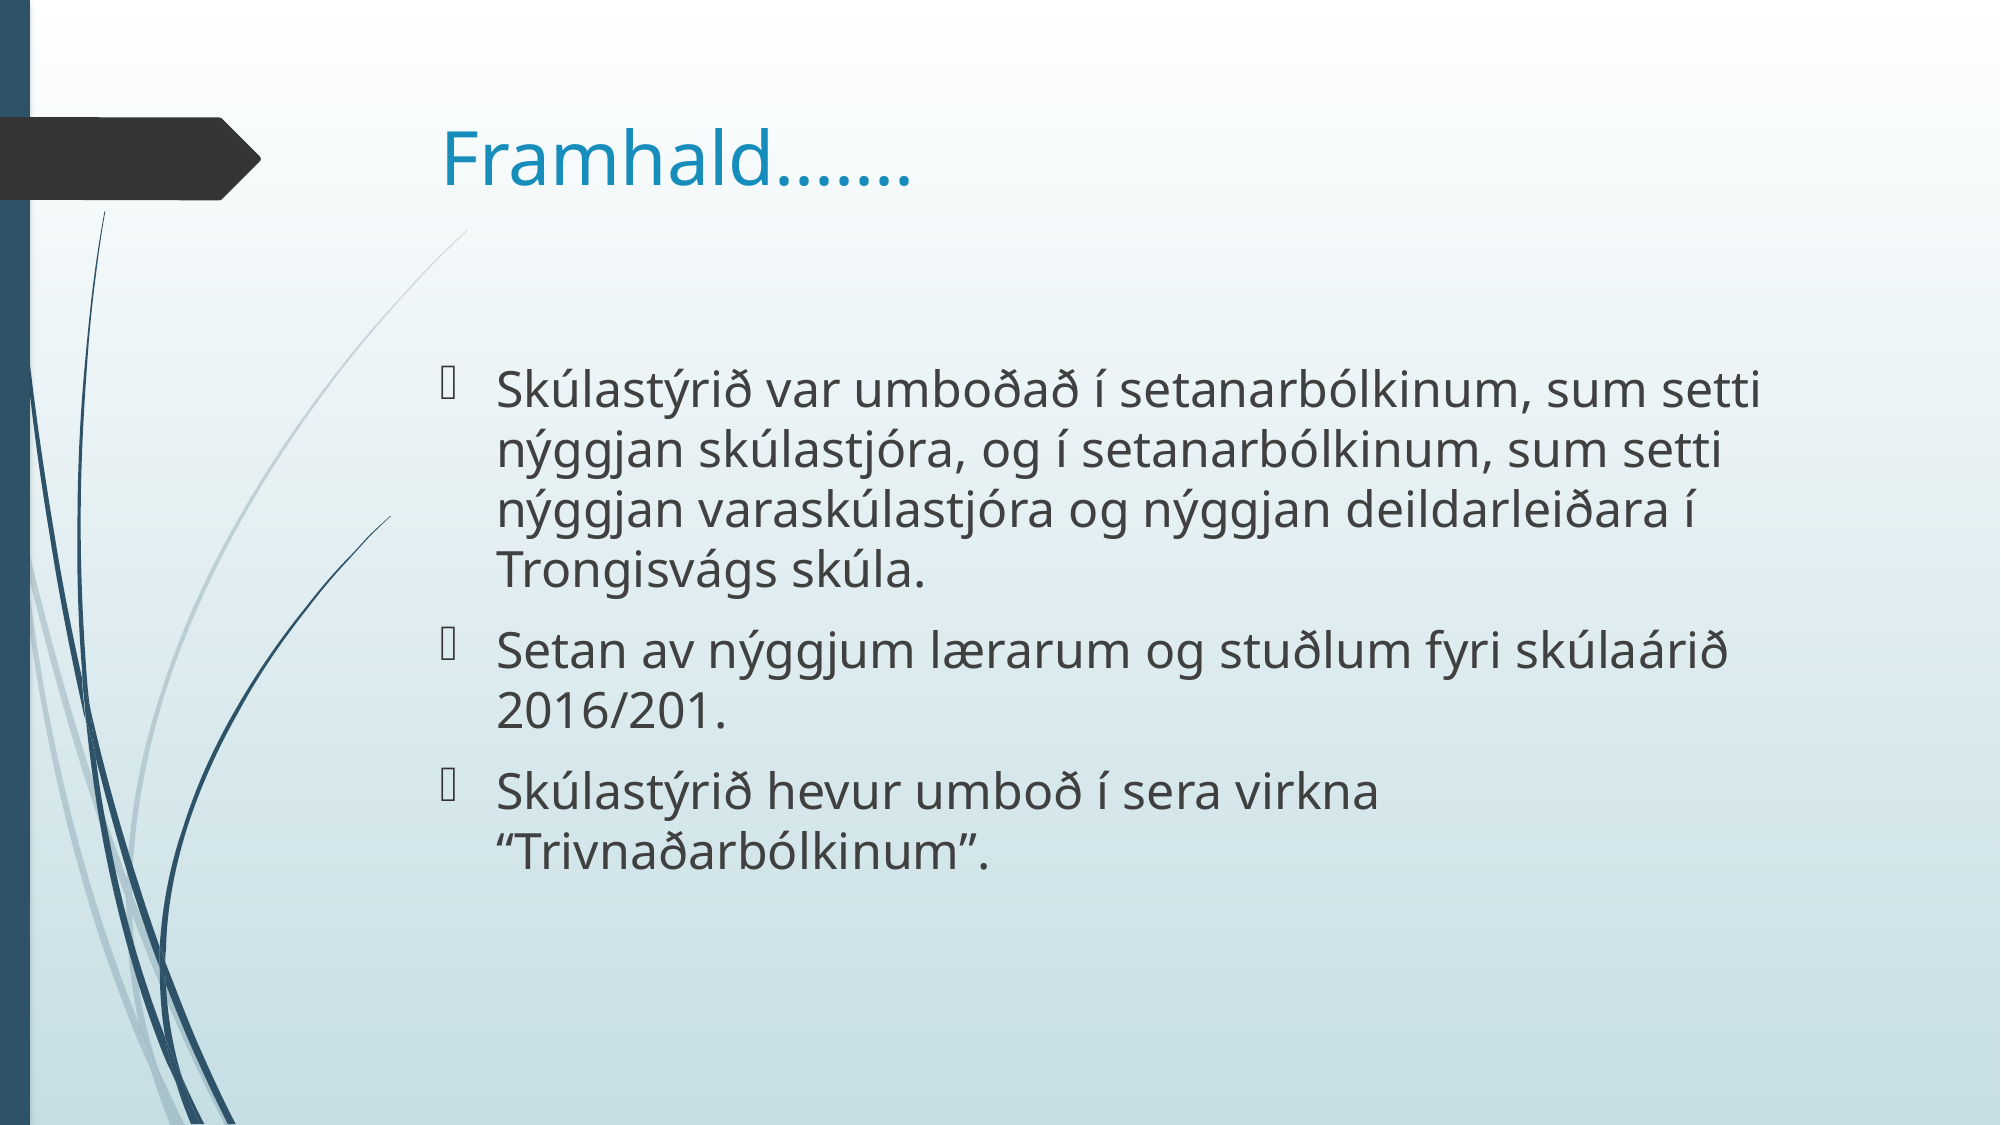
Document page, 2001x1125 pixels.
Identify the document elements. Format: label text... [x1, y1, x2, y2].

title Framhald....... [425, 102, 1888, 313]
list Skúlastýrið var umboðað í setanarbólkinum, sum setti nýggjan skúlastjóra, og í setanarbólkinum, sum setti nýggjan varaskúlastjóra og nýggjan deildarleiðara í Trongisvágs skúla. Setan av nýggjum lærarum og stuðlum fyri skúlaárið 2016/201. Skúlastýrið hevur umboð í sera virkna “Trivnaðarbólkinum”. [424, 350, 1888, 970]
